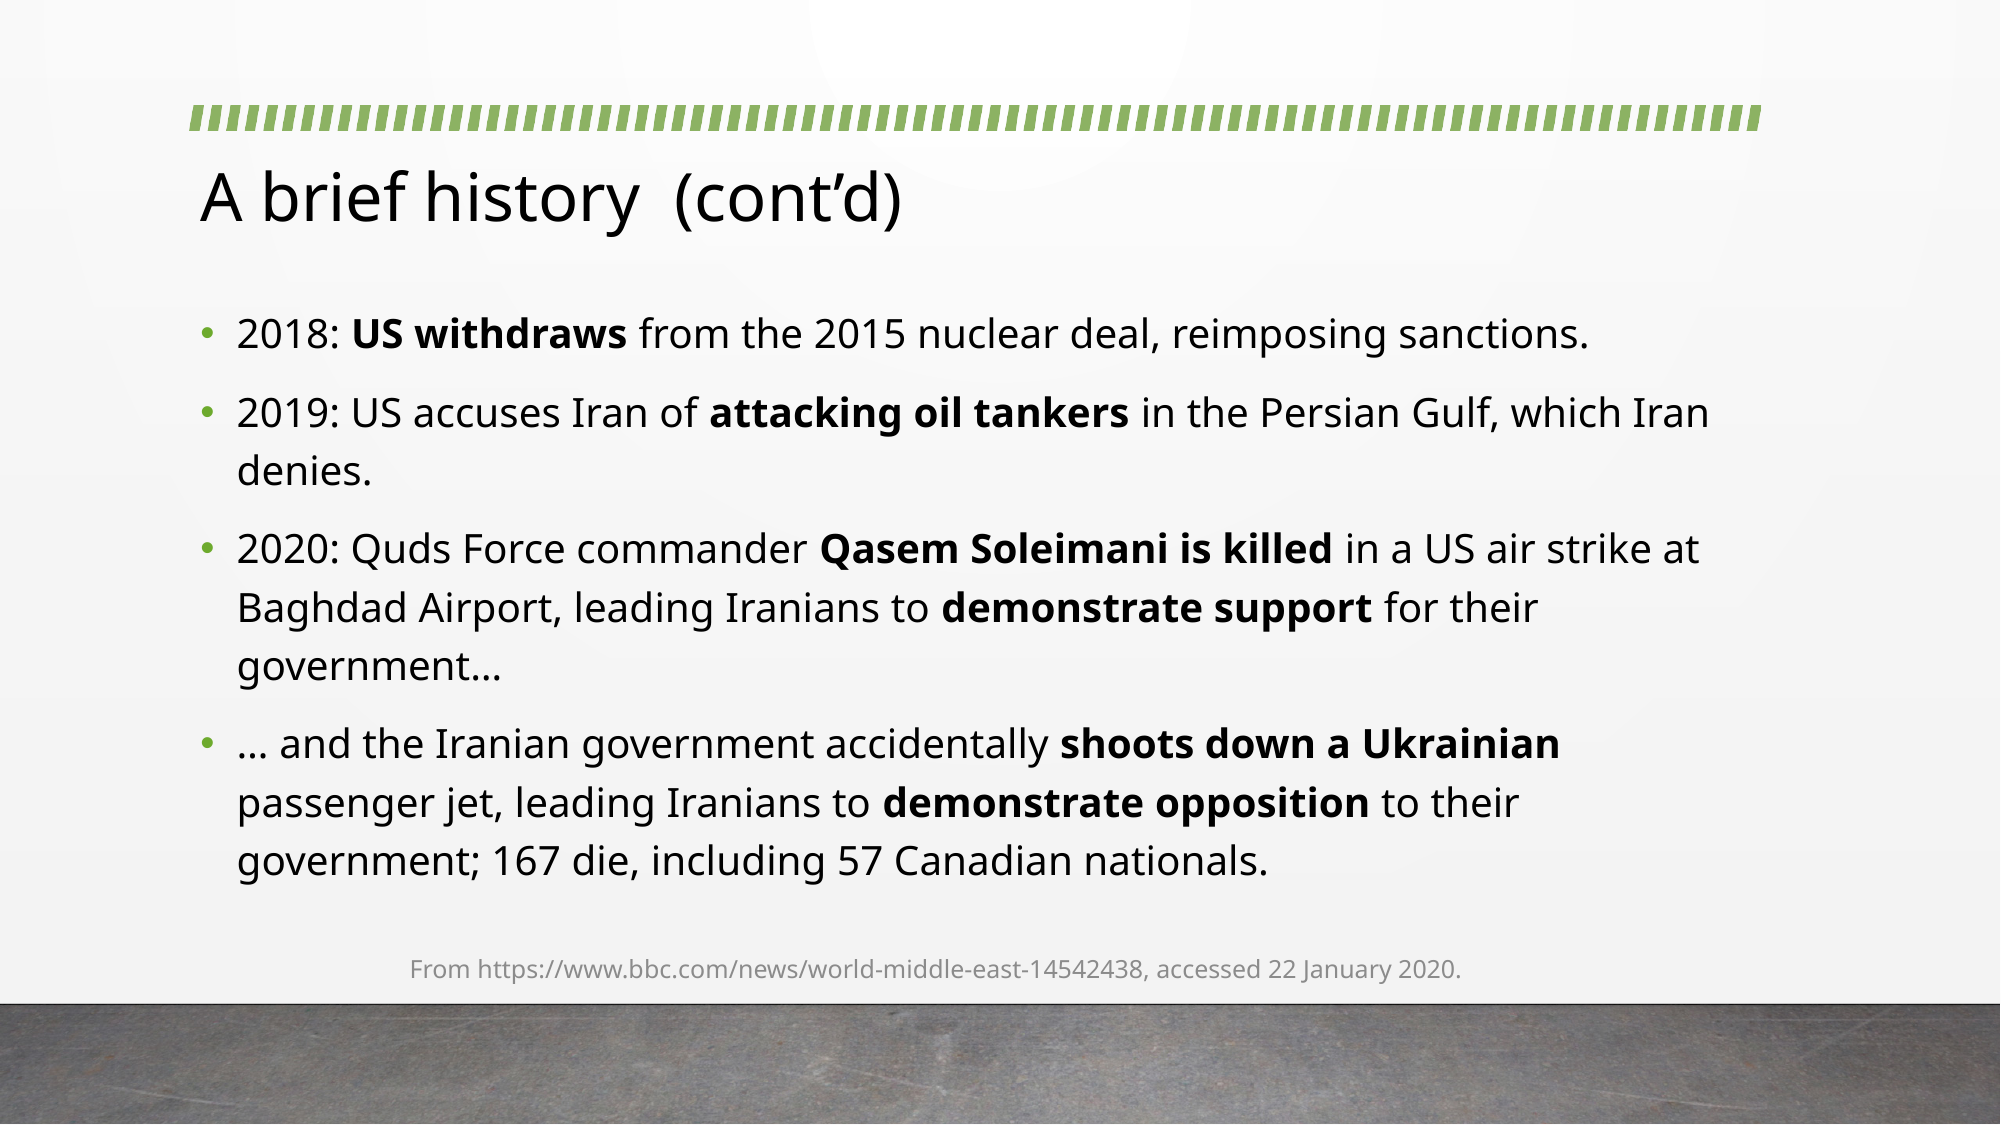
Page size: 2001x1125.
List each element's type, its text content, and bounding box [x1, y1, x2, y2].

title A brief history (cont’d) [185, 156, 1761, 291]
footer From https://www.bbc.com/news/world-middle-east-14542438, accessed 22 January 2020. [394, 943, 1606, 994]
picture [0, 1004, 2000, 1124]
list 2018: US withdraws from the 2015 nuclear deal, reimposing sanctions. 2019: US accuses Iran of attacking oil tankers in the Persian Gulf, which Iran denies. 2020: Quds Force commander Qasem Soleimani is killed in a US air strike at Baghdad Airport, leading Iranians to demonstrate support for their government… … and the Iranian government accidentally shoots down a Ukrainian passenger jet, leading Iranians to demonstrate opposition to their government; 167 die, including 57 Canadian nationals. [185, 291, 1761, 897]
